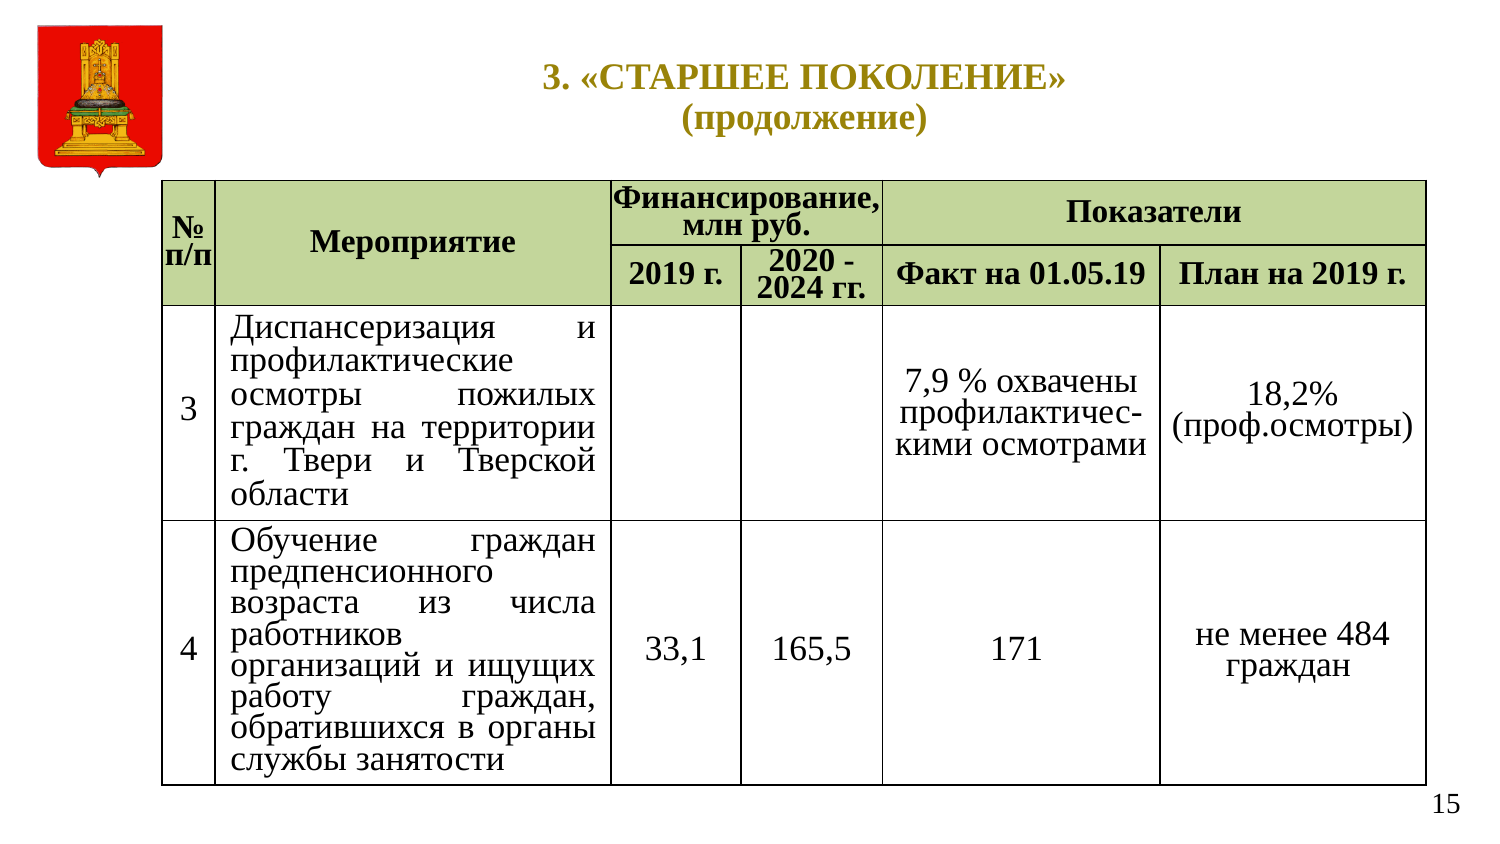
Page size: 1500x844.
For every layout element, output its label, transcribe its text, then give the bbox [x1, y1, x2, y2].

table_cell 171 [883, 521, 1159, 784]
table_cell [612, 306, 740, 520]
table_cell [742, 306, 882, 520]
title 3. «СТАРШЕЕ ПОКОЛЕНИЕ» (продолжение) [171, 34, 1450, 161]
table_cell Обучение граждан предпенсионного возраста из числа работников организаций и ищущих работу граждан, обратившихся в органы службы занятости [216, 521, 610, 784]
table_cell 2019 г. [612, 246, 740, 305]
table_cell не менее 484 граждан [1161, 521, 1425, 784]
table_cell 33,1 [612, 521, 740, 784]
picture [34, 17, 171, 186]
table_cell 7,9 % охвачены профилактичес-кими осмотрами [883, 306, 1159, 520]
table_cell 4 [163, 521, 214, 784]
table_cell 3 [163, 306, 214, 520]
table_header Мероприятие [216, 181, 610, 305]
table_cell 2020 -2024 гг. [742, 246, 882, 305]
slide_number 15 [1138, 778, 1476, 824]
table_header № п/п [163, 181, 214, 305]
table_cell Диспансеризация и профилактические осмотры пожилых граждан на территории г. Твери и Тверской области [216, 306, 610, 520]
table_header Показатели [883, 181, 1425, 244]
table_cell 165,5 [742, 521, 882, 784]
table_cell 18,2% (проф.осмотры) [1161, 306, 1425, 520]
table_cell План на 2019 г. [1161, 246, 1425, 305]
table_header Финансирование, млн руб. [612, 181, 882, 244]
table_cell Факт на 01.05.19 [883, 246, 1159, 305]
